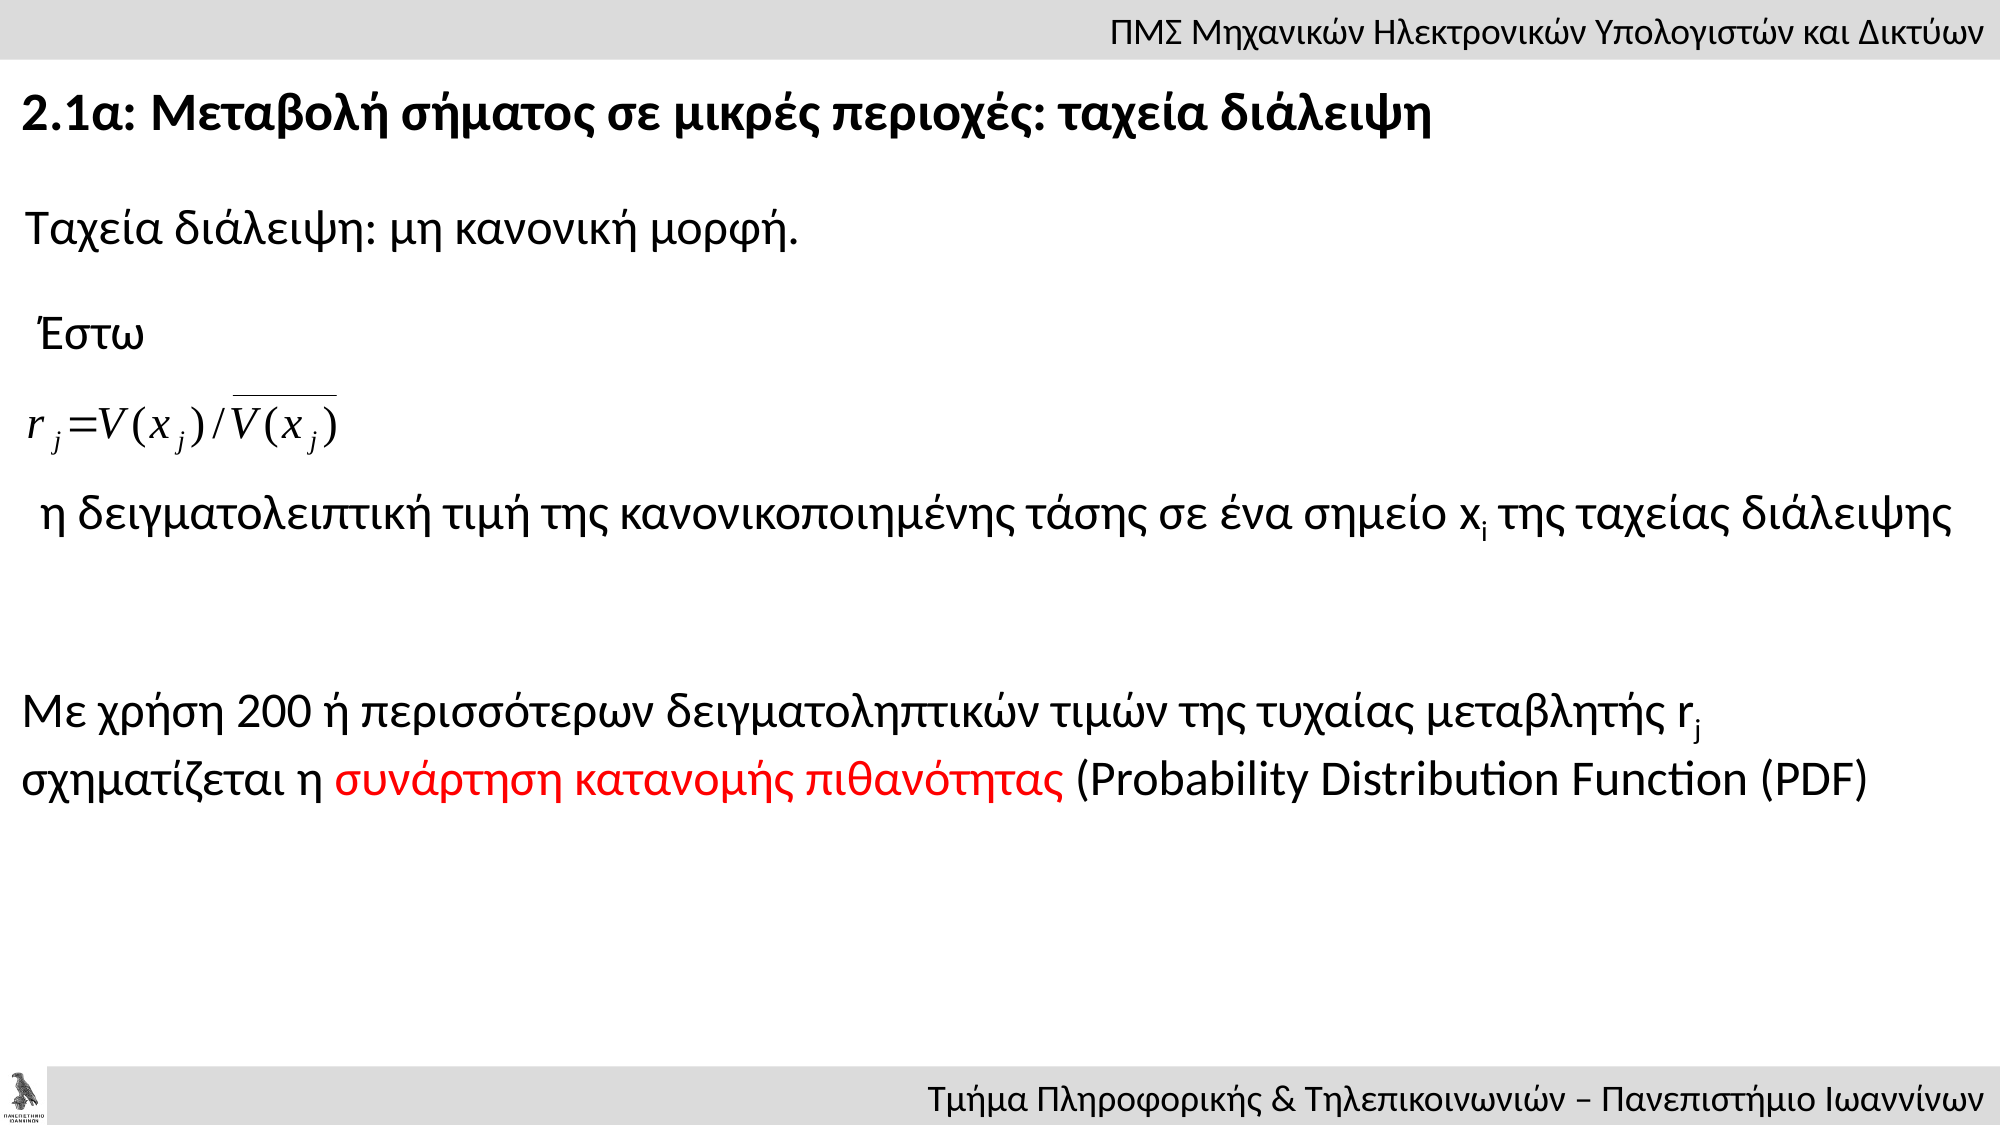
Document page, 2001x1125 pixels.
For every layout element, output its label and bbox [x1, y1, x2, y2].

text_box [0, 0, 2000, 1125]
